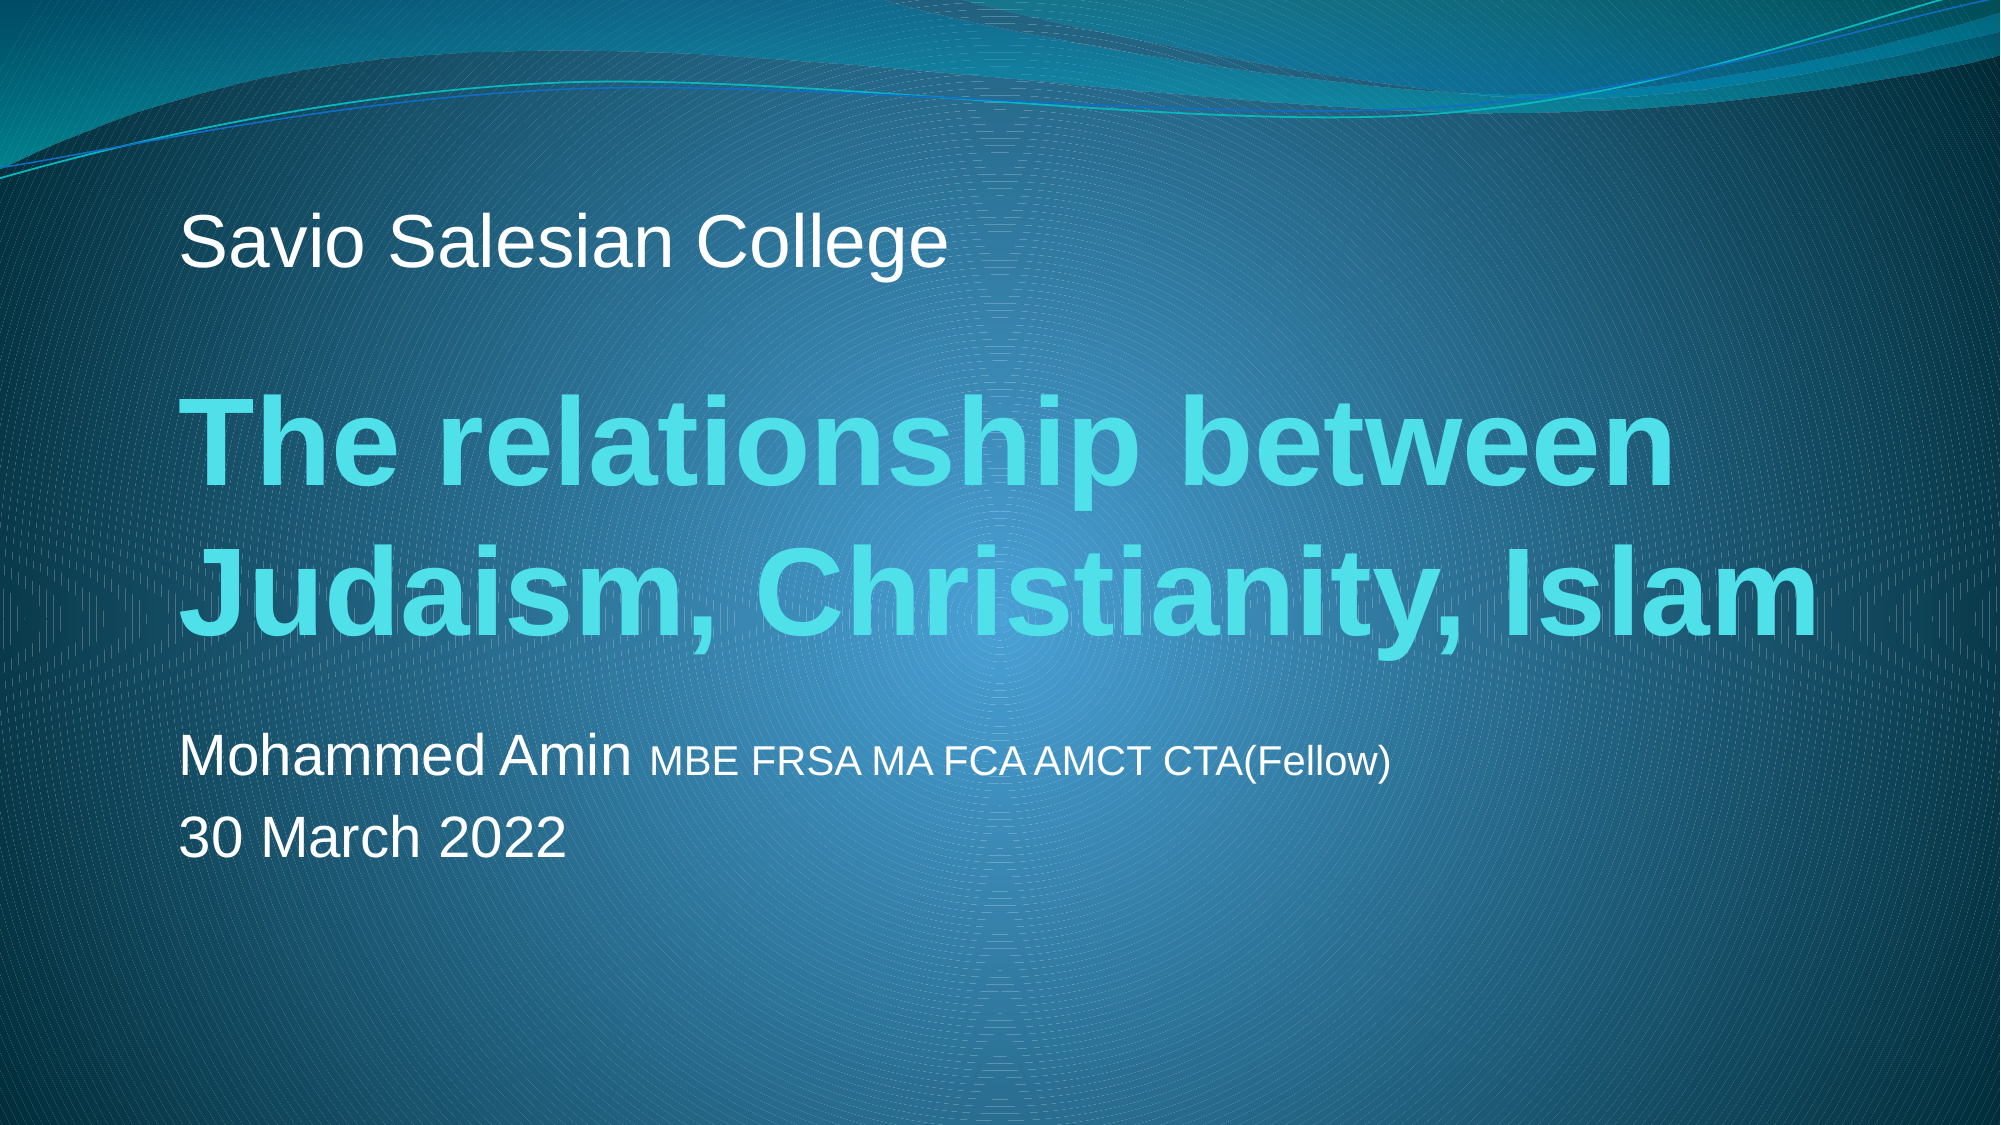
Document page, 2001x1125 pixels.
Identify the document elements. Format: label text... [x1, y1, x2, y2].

text_box Savio Salesian College [179, 185, 1821, 290]
subtitle Mohammed Amin MBE FRSA MA FCA AMCT CTA(Fellow) 30 March 2022 [179, 710, 1786, 888]
title The relationship between Judaism, Christianity, Islam [179, 308, 1858, 661]
